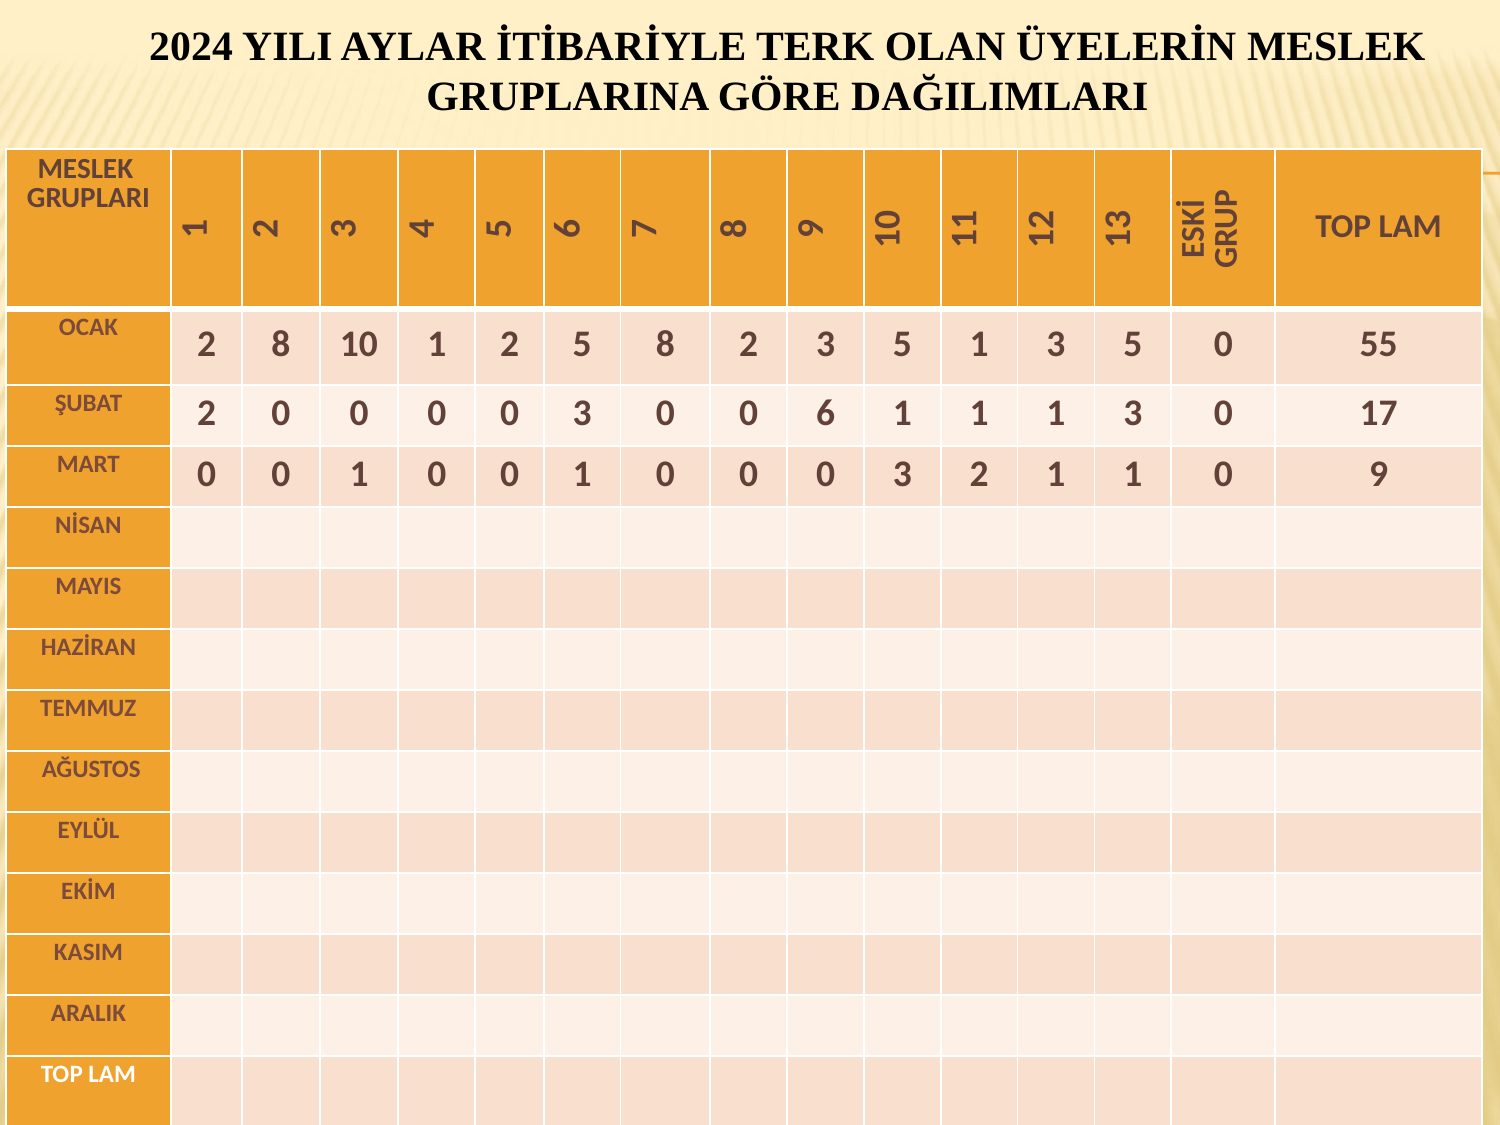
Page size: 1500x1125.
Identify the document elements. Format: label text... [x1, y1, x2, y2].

table_cell [865, 935, 940, 994]
table_cell ARALIK [7, 996, 170, 1055]
table_cell [172, 752, 241, 811]
table_cell [1095, 1057, 1170, 1125]
table_header 6 [545, 150, 620, 306]
table_cell MART [7, 447, 170, 506]
table_cell [1095, 569, 1170, 628]
table_cell [788, 996, 863, 1055]
table_cell [1018, 508, 1094, 567]
table_cell [399, 874, 474, 933]
table_cell [711, 935, 786, 994]
table_cell [172, 874, 241, 933]
table_cell [942, 569, 1017, 628]
table_cell TEMMUZ [7, 691, 170, 750]
table_cell 0 [476, 386, 543, 445]
table_cell [321, 813, 397, 872]
table_cell [399, 813, 474, 872]
table_cell [1172, 691, 1274, 750]
table_cell 3 [865, 447, 940, 506]
table_cell 1 [865, 386, 940, 445]
table_cell [545, 996, 620, 1055]
table_cell [243, 752, 319, 811]
table_cell [711, 569, 786, 628]
table_cell [243, 874, 319, 933]
table_header MESLEK GRUPLARI [7, 150, 170, 306]
table_cell [545, 569, 620, 628]
table_cell [399, 996, 474, 1055]
table_cell [1018, 1057, 1094, 1125]
table_cell [788, 1057, 863, 1125]
table_cell 10 [321, 312, 397, 384]
table_cell 0 [621, 386, 709, 445]
table_cell [243, 691, 319, 750]
table_cell MAYIS [7, 569, 170, 628]
table_cell [1018, 752, 1094, 811]
table_cell 0 [243, 447, 319, 506]
table_cell 0 [321, 386, 397, 445]
table_cell [711, 874, 786, 933]
table_cell [321, 691, 397, 750]
table_cell 8 [243, 312, 319, 384]
table_header 4 [399, 150, 474, 306]
table_cell [476, 1057, 543, 1125]
table_cell [621, 935, 709, 994]
table_cell [172, 691, 241, 750]
table_cell [172, 813, 241, 872]
table_cell [1018, 569, 1094, 628]
table_cell [545, 1057, 620, 1125]
table_cell KASIM [7, 935, 170, 994]
table_header 13 [1095, 150, 1170, 306]
table_cell [476, 752, 543, 811]
table_cell [545, 752, 620, 811]
table_cell [243, 569, 319, 628]
table_cell [1018, 813, 1094, 872]
table_cell [621, 569, 709, 628]
table_cell [545, 813, 620, 872]
table_cell 0 [476, 447, 543, 506]
table_cell ŞUBAT [7, 386, 170, 445]
table_cell 1 [942, 312, 1017, 384]
table_cell 0 [399, 447, 474, 506]
table_cell [1172, 874, 1274, 933]
table_cell [711, 1057, 786, 1125]
table_cell [1095, 813, 1170, 872]
table_cell [788, 691, 863, 750]
table_cell 1 [1018, 386, 1094, 445]
table_cell [399, 935, 474, 994]
table_cell [545, 630, 620, 689]
table_cell 1 [942, 386, 1017, 445]
table_cell [711, 813, 786, 872]
table_cell 5 [545, 312, 620, 384]
table_cell 5 [865, 312, 940, 384]
table_cell [865, 996, 940, 1055]
table_cell [788, 935, 863, 994]
table_cell [865, 1057, 940, 1125]
table_cell 1 [399, 312, 474, 384]
table_cell [711, 630, 786, 689]
table_cell [243, 508, 319, 567]
table_cell [476, 996, 543, 1055]
table_cell [1276, 508, 1481, 567]
table_cell [788, 630, 863, 689]
table_cell [399, 691, 474, 750]
table_cell [1095, 508, 1170, 567]
table_cell [476, 691, 543, 750]
table_cell 1 [321, 447, 397, 506]
table_cell [865, 630, 940, 689]
table_cell [865, 874, 940, 933]
table_cell [172, 1057, 241, 1125]
table_cell [942, 996, 1017, 1055]
table_cell 55 [1276, 312, 1481, 384]
table_cell NİSAN [7, 508, 170, 567]
table_cell [321, 1057, 397, 1125]
table_cell [172, 630, 241, 689]
table_header 8 [711, 150, 786, 306]
table_cell 0 [711, 386, 786, 445]
table_header 9 [788, 150, 863, 306]
table_cell [1172, 752, 1274, 811]
table_cell [545, 935, 620, 994]
table_cell [788, 508, 863, 567]
table_cell [321, 630, 397, 689]
table_cell [1276, 996, 1481, 1055]
table_header 3 [321, 150, 397, 306]
table_cell [621, 508, 709, 567]
table_cell 1 [1095, 447, 1170, 506]
table_cell 2 [711, 312, 786, 384]
table_cell 3 [788, 312, 863, 384]
table_cell [942, 630, 1017, 689]
table_cell 1 [545, 447, 620, 506]
table_header 7 [621, 150, 709, 306]
table_cell [476, 813, 543, 872]
table_cell [321, 996, 397, 1055]
table_cell [243, 630, 319, 689]
table_cell [399, 752, 474, 811]
table_cell [399, 508, 474, 567]
table_cell [1095, 691, 1170, 750]
table_cell [711, 752, 786, 811]
table_cell [942, 752, 1017, 811]
table_cell [243, 813, 319, 872]
table_cell [621, 630, 709, 689]
table_cell [1276, 935, 1481, 994]
table_cell [788, 752, 863, 811]
table_cell [1172, 935, 1274, 994]
table_cell [942, 874, 1017, 933]
table_cell [621, 1057, 709, 1125]
table_cell 1 [1018, 447, 1094, 506]
table_header 1 [172, 150, 241, 306]
table_cell [172, 935, 241, 994]
table_cell 2 [476, 312, 543, 384]
table_cell [1276, 752, 1481, 811]
table_cell [788, 874, 863, 933]
table_cell [476, 630, 543, 689]
table_cell [711, 691, 786, 750]
table_cell 0 [1172, 447, 1274, 506]
table_cell [399, 630, 474, 689]
table_cell [942, 935, 1017, 994]
title 2024 YILI AYLAR İTİBARİYLE TERK OLAN ÜYELERİN MESLEK GRUPLARINA GÖRE DAĞILIMLARI [75, 0, 1500, 149]
table_cell [865, 691, 940, 750]
table_cell [476, 508, 543, 567]
table_cell [172, 508, 241, 567]
table_cell [1276, 569, 1481, 628]
table_header 12 [1018, 150, 1094, 306]
table_cell [1276, 813, 1481, 872]
table_cell [865, 569, 940, 628]
table_cell [321, 752, 397, 811]
table_cell [476, 874, 543, 933]
table_cell 0 [788, 447, 863, 506]
table_cell [1172, 569, 1274, 628]
table_cell [1018, 874, 1094, 933]
table_cell [1172, 813, 1274, 872]
table_cell [1095, 752, 1170, 811]
table_cell [1018, 996, 1094, 1055]
table_cell [1276, 1057, 1481, 1125]
table_cell HAZİRAN [7, 630, 170, 689]
table_cell [545, 874, 620, 933]
table_cell OCAK [7, 312, 170, 384]
table_cell [243, 996, 319, 1055]
table_cell [1095, 630, 1170, 689]
table_cell 0 [399, 386, 474, 445]
table_header 5 [476, 150, 543, 306]
table_cell [1018, 630, 1094, 689]
table_cell [865, 752, 940, 811]
table_cell [1095, 996, 1170, 1055]
table_cell [1018, 935, 1094, 994]
table_cell [1276, 630, 1481, 689]
table_cell [399, 1057, 474, 1125]
table_cell [1276, 691, 1481, 750]
table_header 11 [942, 150, 1017, 306]
table_cell 8 [621, 312, 709, 384]
table_cell [321, 874, 397, 933]
table_cell [1095, 874, 1170, 933]
table_cell 0 [243, 386, 319, 445]
table_cell [1095, 935, 1170, 994]
table_cell [476, 935, 543, 994]
table_cell [476, 569, 543, 628]
table_cell [788, 569, 863, 628]
table_cell [942, 691, 1017, 750]
table_cell [321, 508, 397, 567]
table_cell [399, 569, 474, 628]
table_cell [545, 508, 620, 567]
table_cell [1172, 996, 1274, 1055]
table_cell [1018, 691, 1094, 750]
table_header TOP LAM [1276, 150, 1481, 306]
table_cell [243, 1057, 319, 1125]
table_cell [1172, 630, 1274, 689]
table_cell 0 [711, 447, 786, 506]
table_cell 5 [1095, 312, 1170, 384]
table_cell [172, 569, 241, 628]
table_cell 2 [172, 312, 241, 384]
table_cell [621, 813, 709, 872]
table_header 2 [243, 150, 319, 306]
table_cell 2 [172, 386, 241, 445]
table_cell 0 [1172, 386, 1274, 445]
table_cell 0 [621, 447, 709, 506]
table_cell [1172, 1057, 1274, 1125]
table_cell EKİM [7, 874, 170, 933]
table_cell [321, 569, 397, 628]
table_cell 9 [1276, 447, 1481, 506]
table_cell 3 [1095, 386, 1170, 445]
table_cell 3 [545, 386, 620, 445]
table_cell [621, 874, 709, 933]
table_header 10 [865, 150, 940, 306]
table_cell 3 [1018, 312, 1094, 384]
table_cell [865, 508, 940, 567]
table_cell [788, 813, 863, 872]
table_cell [1172, 508, 1274, 567]
table_cell TOP LAM [7, 1057, 170, 1125]
table_cell 2 [942, 447, 1017, 506]
table_cell [711, 508, 786, 567]
table_cell AĞUSTOS [7, 752, 170, 811]
table_cell 6 [788, 386, 863, 445]
table_cell [621, 996, 709, 1055]
table_cell [711, 996, 786, 1055]
table_cell 17 [1276, 386, 1481, 445]
table_cell [621, 691, 709, 750]
table_cell EYLÜL [7, 813, 170, 872]
table_cell [545, 691, 620, 750]
table_cell 0 [1172, 312, 1274, 384]
table_cell [942, 813, 1017, 872]
table_cell [942, 508, 1017, 567]
table_cell [1276, 874, 1481, 933]
table_cell [172, 996, 241, 1055]
table_cell [621, 752, 709, 811]
table_cell 0 [172, 447, 241, 506]
table_cell [865, 813, 940, 872]
table_header ESKİ GRUP [1172, 150, 1274, 306]
table_cell [321, 935, 397, 994]
table_cell [942, 1057, 1017, 1125]
table_cell [243, 935, 319, 994]
